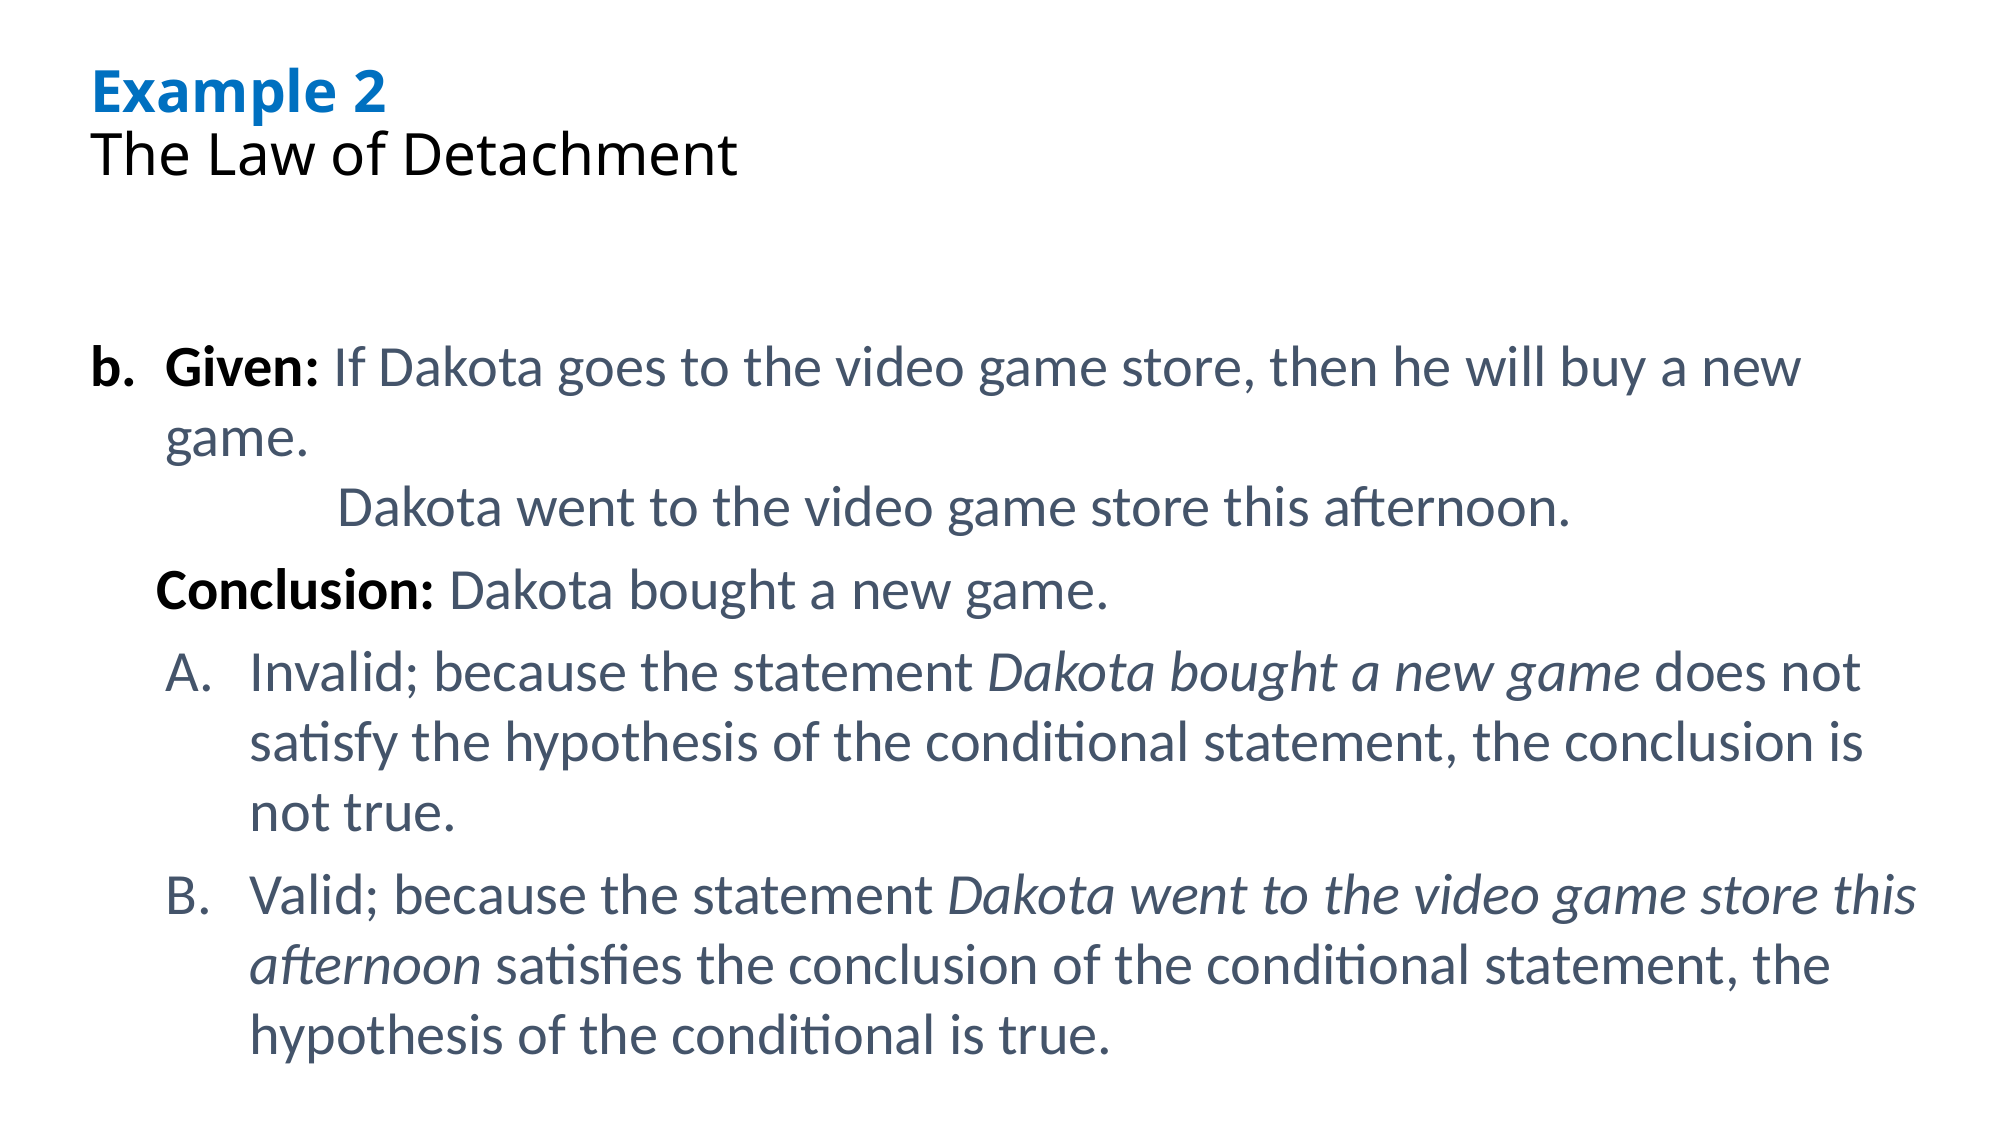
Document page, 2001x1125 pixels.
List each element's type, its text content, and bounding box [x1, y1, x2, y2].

text_box Example 2 The Law of Detachment [75, 54, 1378, 266]
text_box Given: If Dakota goes to the video game store, then he will buy a new game. Dakota went to the video game store this afternoon. Conclusion: Dakota bought a new game. Invalid; because the statement Dakota bought a new game does not satisfy the hypothesis of the conditional statement, the conclusion is not true. Valid; because the statement Dakota went to the video game store this afternoon satisfies the conclusion of the conditional statement, the hypothesis of the conditional is true. [75, 320, 1962, 1055]
